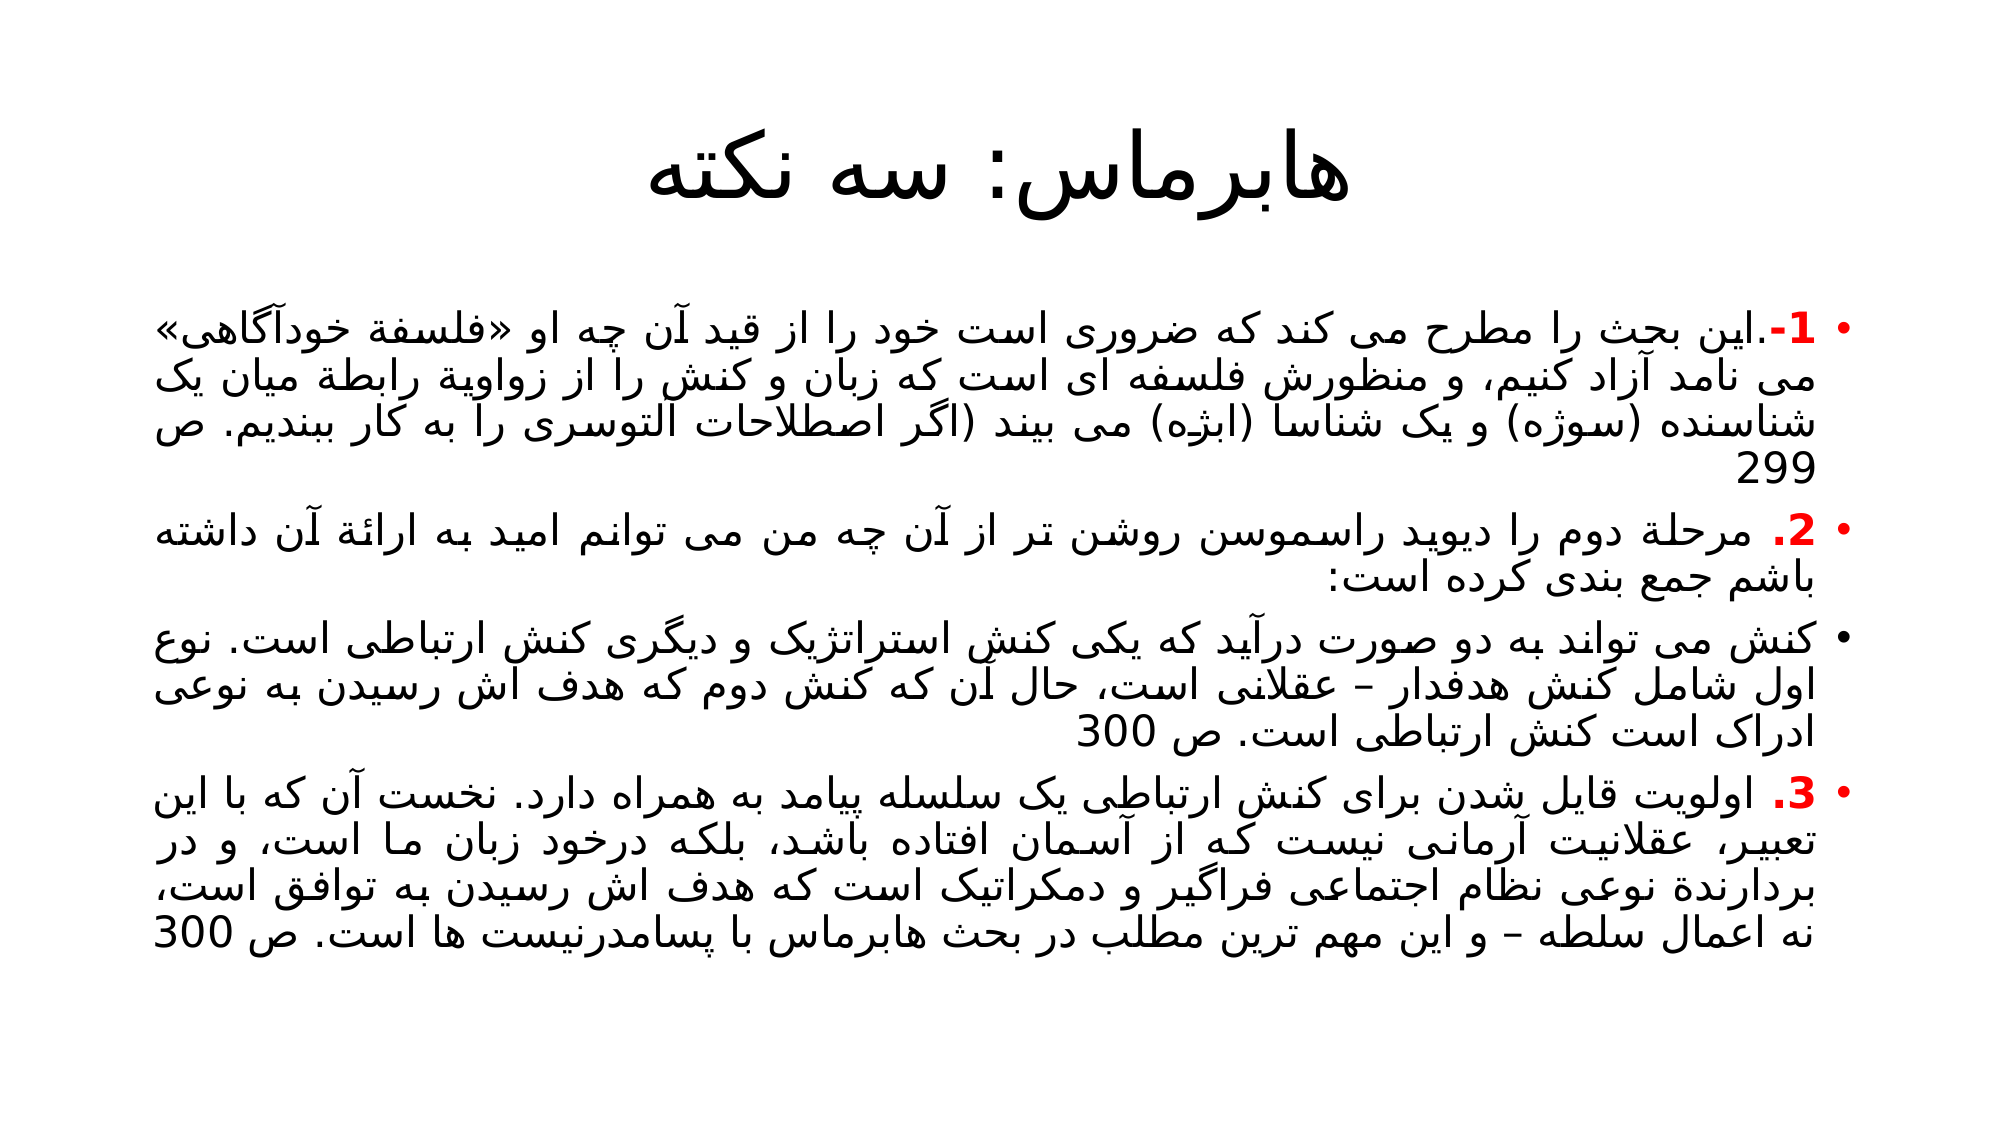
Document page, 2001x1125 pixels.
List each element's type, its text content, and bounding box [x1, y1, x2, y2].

list 1-.این بحث را مطرح می کند که ضروری است خود را از قید آن چه او «فلسفة خودآگاهی» می نامد آزاد کنیم، و منظورش فلسفه ای است که زبان و کنش را از زواویة رابطة میان یک شناسنده (سوژه) و یک شناسا (ابژه) می بیند (اگر اصطلاحات آلتوسری را به کار ببندیم. ص 299 2. مرحلة دوم را دیوید راسموسن روشن تر از آن چه من می توانم امید به ارائة آن داشته باشم جمع بندی کرده است: کنش می تواند به دو صورت درآید که یکی کنش استراتژیک و دیگری کنش ارتباطی است. نوع اول شامل کنش هدفدار – عقلانی است، حال آن که کنش دوم که هدف اش رسیدن به نوعی ادراک است کنش ارتباطی است. ص 300 3. اولویت قایل شدن برای کنش ارتباطی یک سلسله پیامد به همراه دارد. نخست آن که با این تعبیر، عقلانیت آرمانی نیست که از آسمان افتاده باشد، بلکه درخود زبان ما است، و در بردارندة نوعی نظام اجتماعی فراگیر و دمکراتیک است که هدف اش رسیدن به توافق است، نه اعمال سلطه – و این مهم ترین مطلب در بحث هابرماس با پسامدرنیست ها است. ص 300 [137, 299, 1863, 1014]
title هابرماس: سه نکته [137, 59, 1863, 278]
